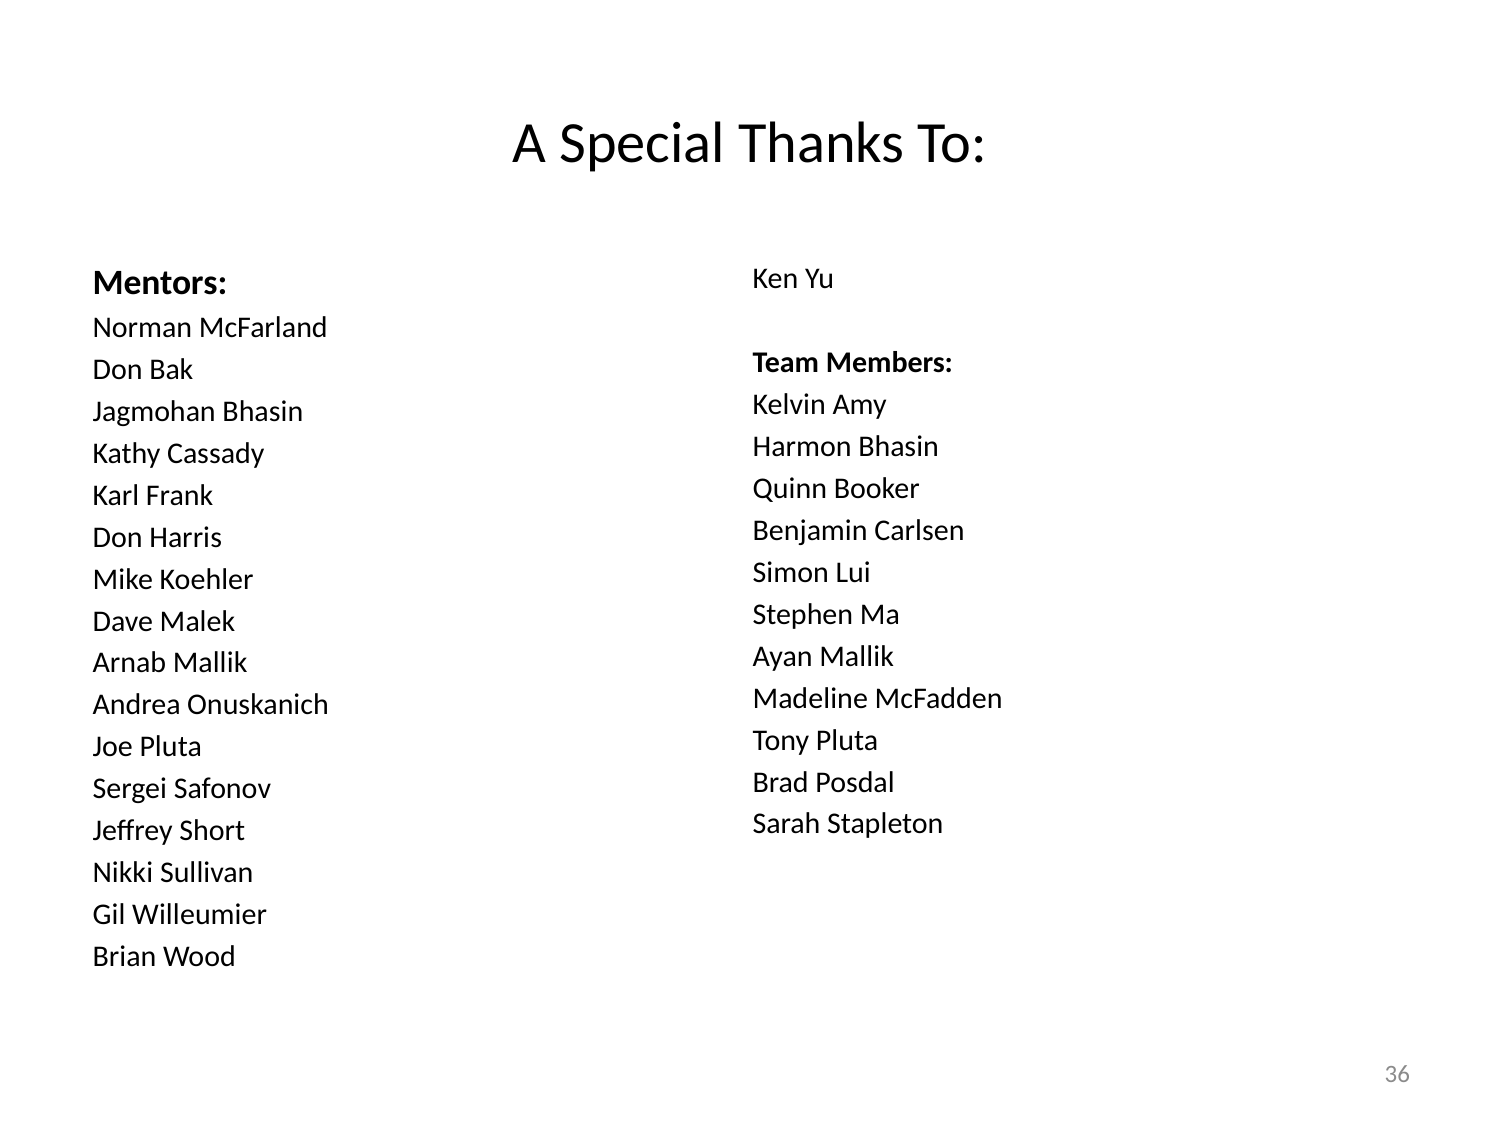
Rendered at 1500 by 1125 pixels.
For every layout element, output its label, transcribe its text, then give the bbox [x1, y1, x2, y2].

slide_number 36 [1074, 1042, 1425, 1103]
list Mentors: Norman McFarland Don Bak Jagmohan Bhasin Kathy Cassady Karl Frank Don Harris Mike Koehler Dave Malek Arnab Mallik Andrea Onuskanich Joe Pluta Sergei Safonov Jeffrey Short Nikki Sullivan Gil Willeumier Brian Wood Ken Yu Team Members: Kelvin Amy Harmon Bhasin Quinn Booker Benjamin Carlsen Simon Lui Stephen Ma Ayan Mallik Madeline McFadden Tony Pluta Brad Posdal Sarah Stapleton [77, 251, 1428, 994]
title A Special Thanks To: [75, 45, 1425, 233]
